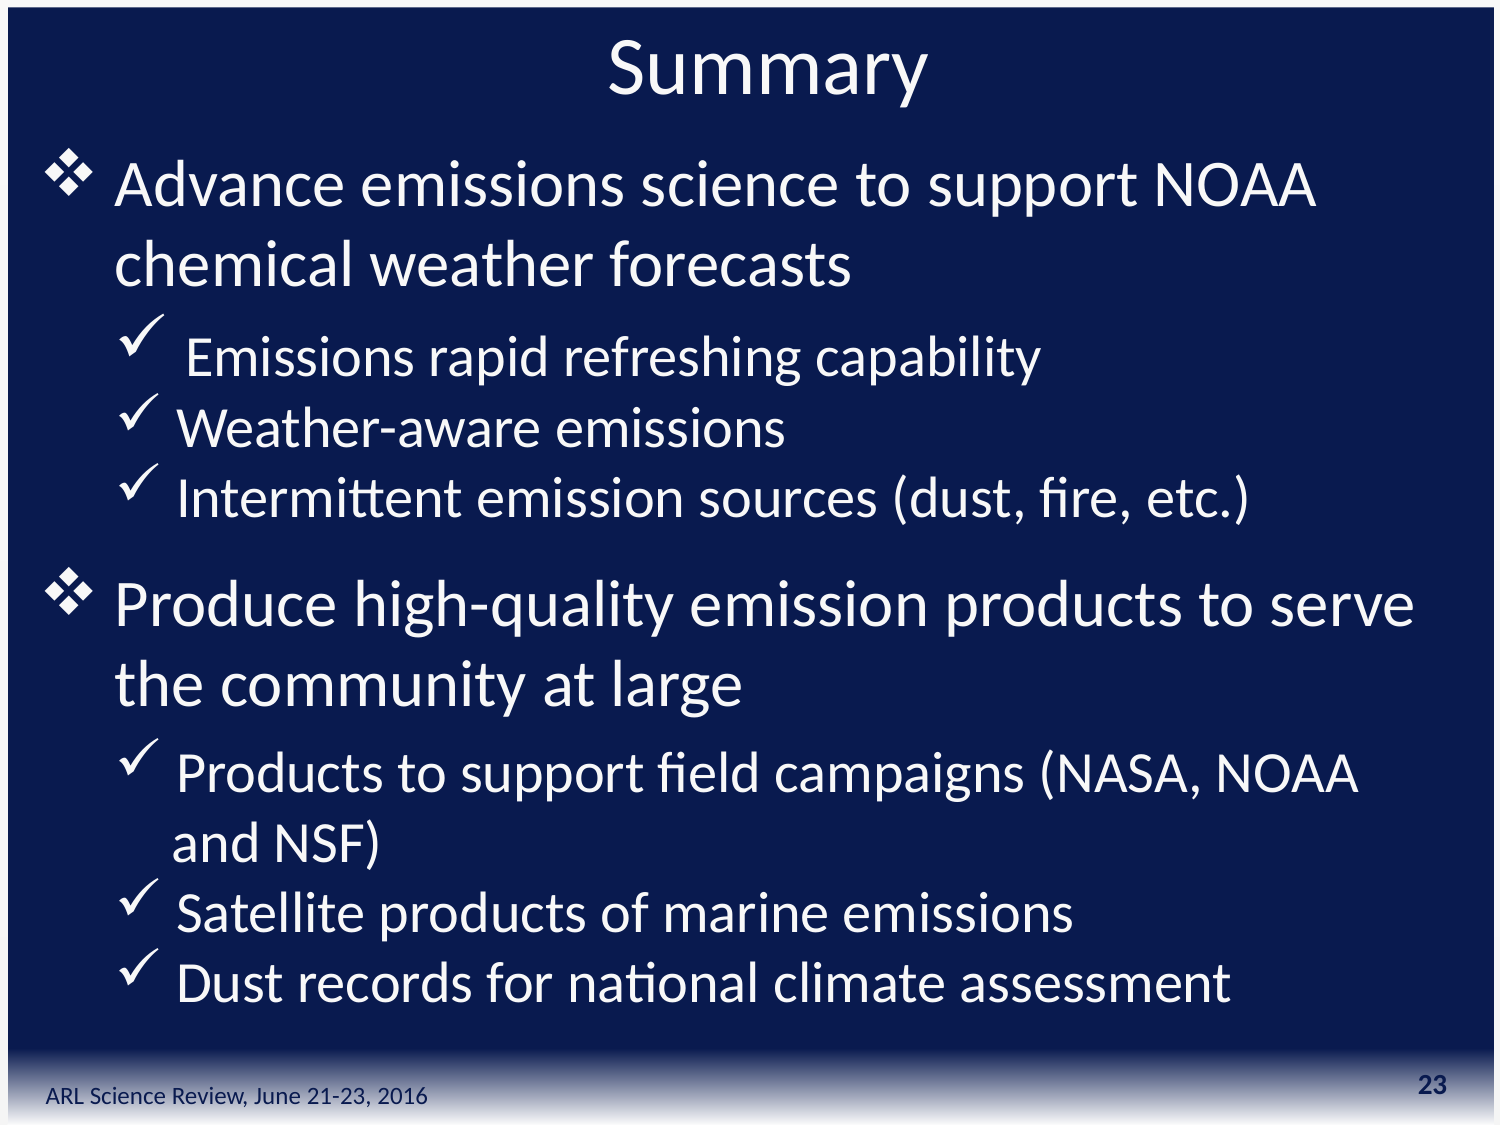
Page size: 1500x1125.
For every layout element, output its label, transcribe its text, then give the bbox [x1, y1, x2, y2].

footer ARL Science Review, June 21-23, 2016 [0, 1065, 475, 1125]
slide_number 23 [1112, 1052, 1463, 1113]
text_box Emissions rapid refreshing capability Weather-aware emissions Intermittent emission sources (dust, fire, etc.) [99, 302, 1463, 537]
text_box Advance emissions science to support NOAA chemical weather forecasts [24, 132, 1500, 308]
text_box Produce high-quality emission products to serve the community at large [24, 552, 1500, 727]
title Summary [262, 24, 1275, 97]
text_box Products to support field campaigns (NASA, NOAA and NSF) Satellite products of marine emissions Dust records for national climate assessment [99, 727, 1463, 1022]
